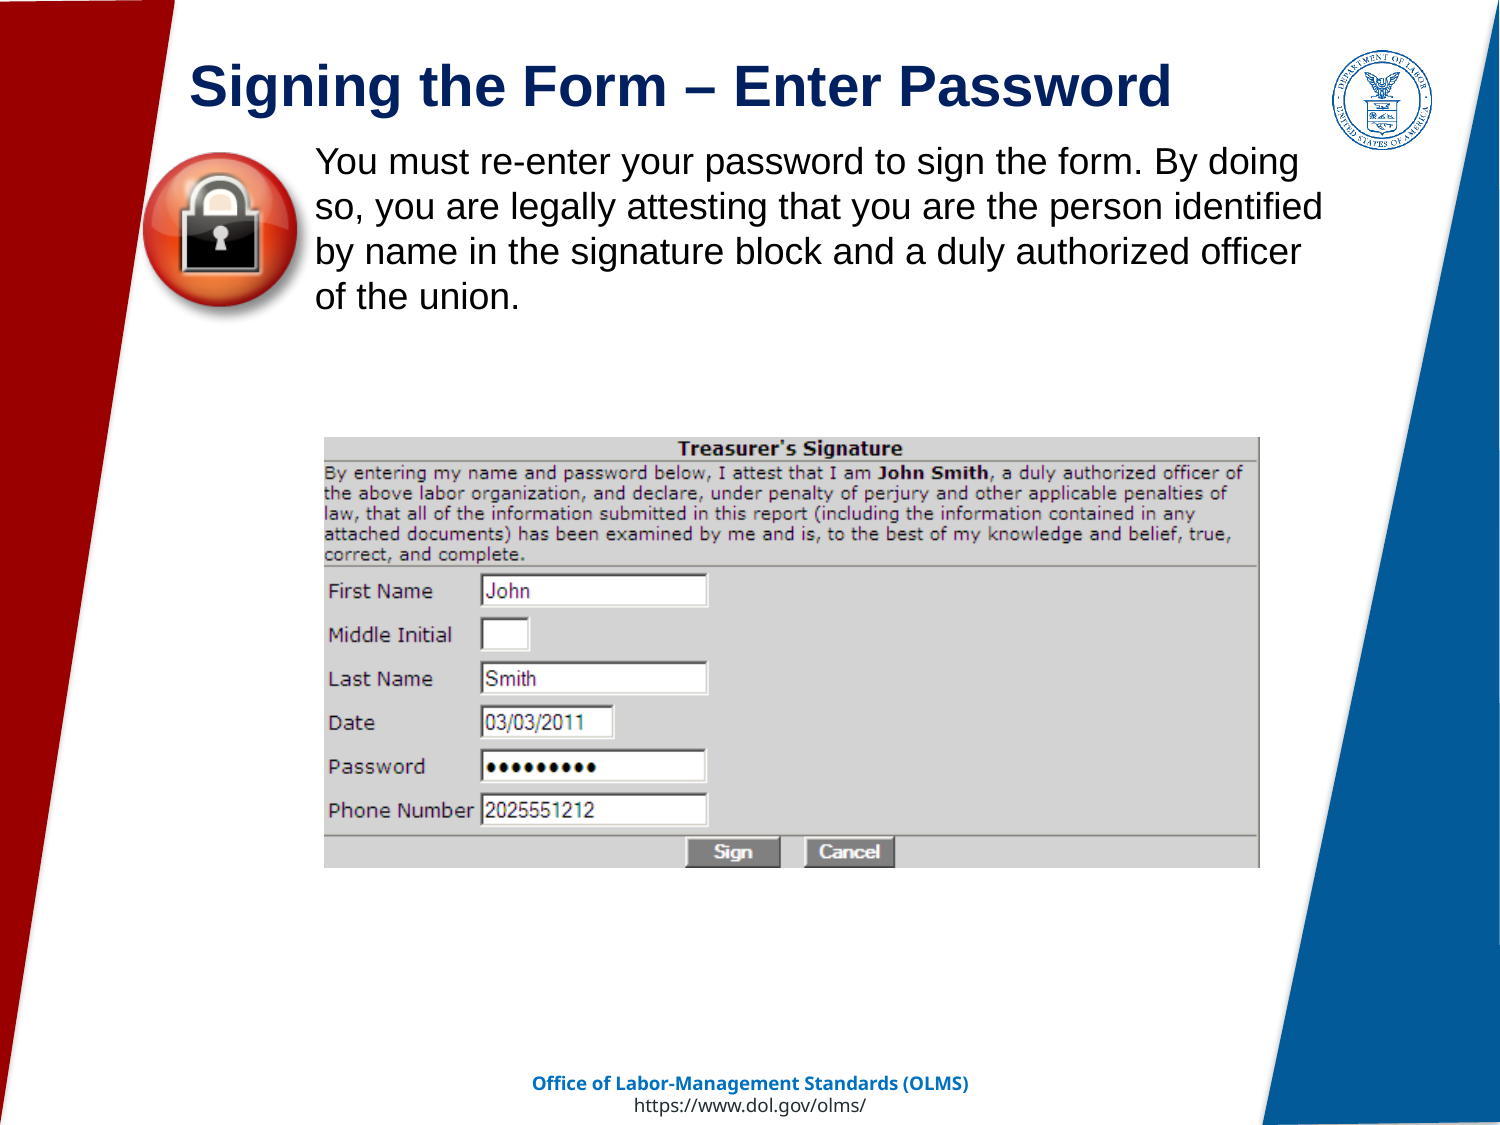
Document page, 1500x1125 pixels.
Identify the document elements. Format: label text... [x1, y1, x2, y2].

picture [324, 436, 1260, 868]
title Signing the Form – Enter Password [174, 40, 1313, 148]
picture [1332, 50, 1432, 150]
text_box You must re-enter your password to sign the form. By doing so, you are legally attesting that you are the person identified by name in the signature block and a duly authorized officer of the union. [299, 129, 1350, 325]
picture [136, 149, 313, 326]
